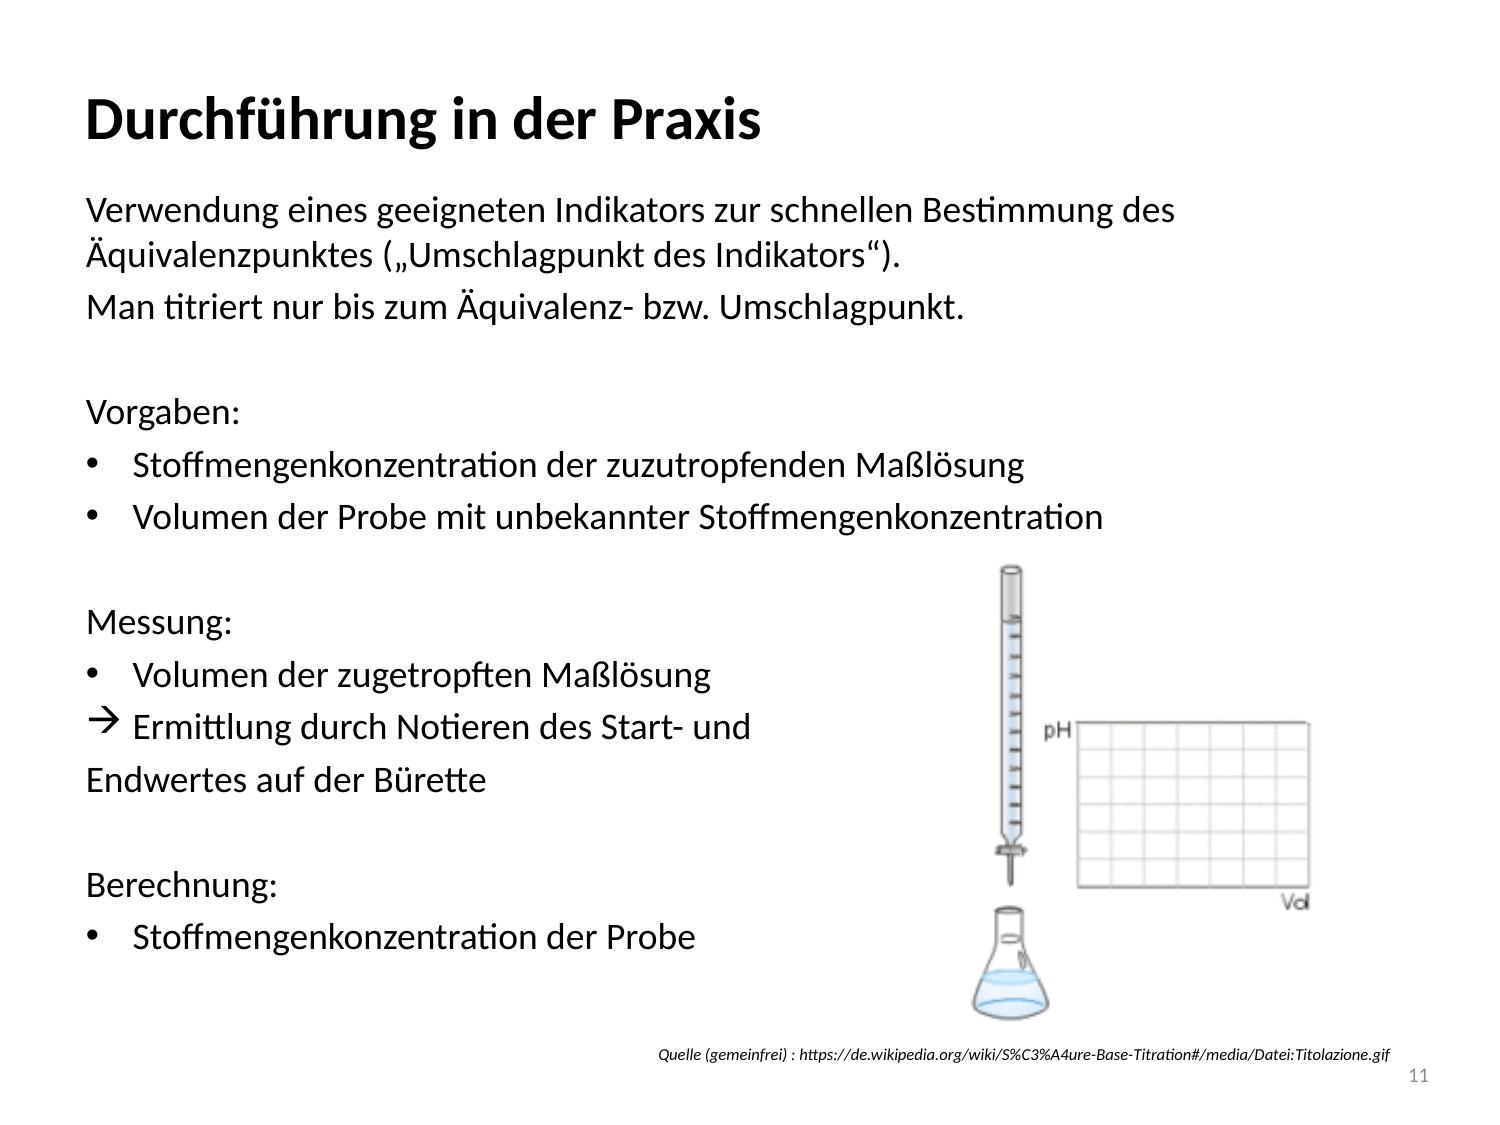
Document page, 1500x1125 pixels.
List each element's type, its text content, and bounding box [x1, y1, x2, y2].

picture [909, 526, 1371, 1059]
title Durchführung in der Praxis [70, 70, 1430, 160]
text_box Quelle (gemeinfrei) : https://de.wikipedia.org/wiki/S%C3%A4ure-Base-Titration#/media/Datei:Titolazione.gif [643, 1036, 1483, 1072]
slide_number 11 [1311, 1072, 1430, 1087]
list Verwendung eines geeigneten Indikators zur schnellen Bestimmung des Äquivalenzpunktes („Umschlagpunkt des Indikators“). Man titriert nur bis zum Äquivalenz- bzw. Umschlagpunkt. Vorgaben: Stoffmengenkonzentration der zuzutropfenden Maßlösung Volumen der Probe mit unbekannter Stoffmengenkonzentration Messung: Volumen der zugetropften Maßlösung Ermittlung durch Notieren des Start- und Endwertes auf der Bürette Berechnung: Stoffmengenkonzentration der Probe [70, 177, 1430, 1004]
